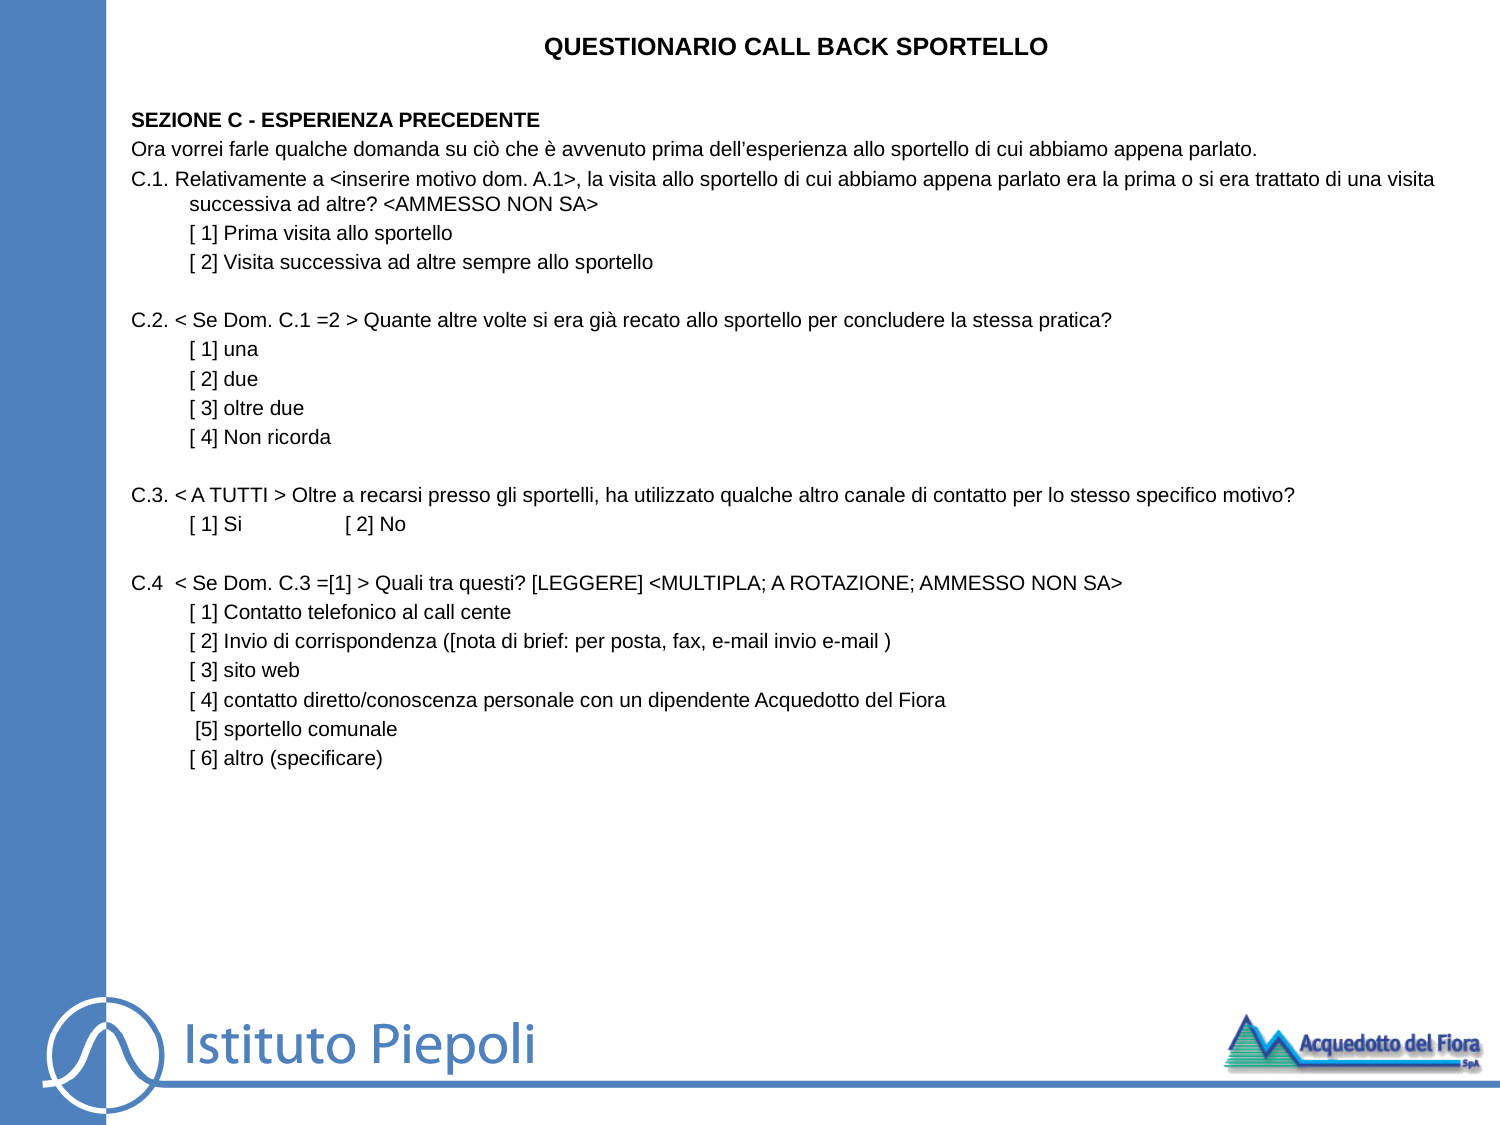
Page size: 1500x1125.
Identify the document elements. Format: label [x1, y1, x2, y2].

picture [0, 0, 1500, 1125]
text_box [117, 23, 1477, 69]
text_box [116, 70, 1465, 1012]
